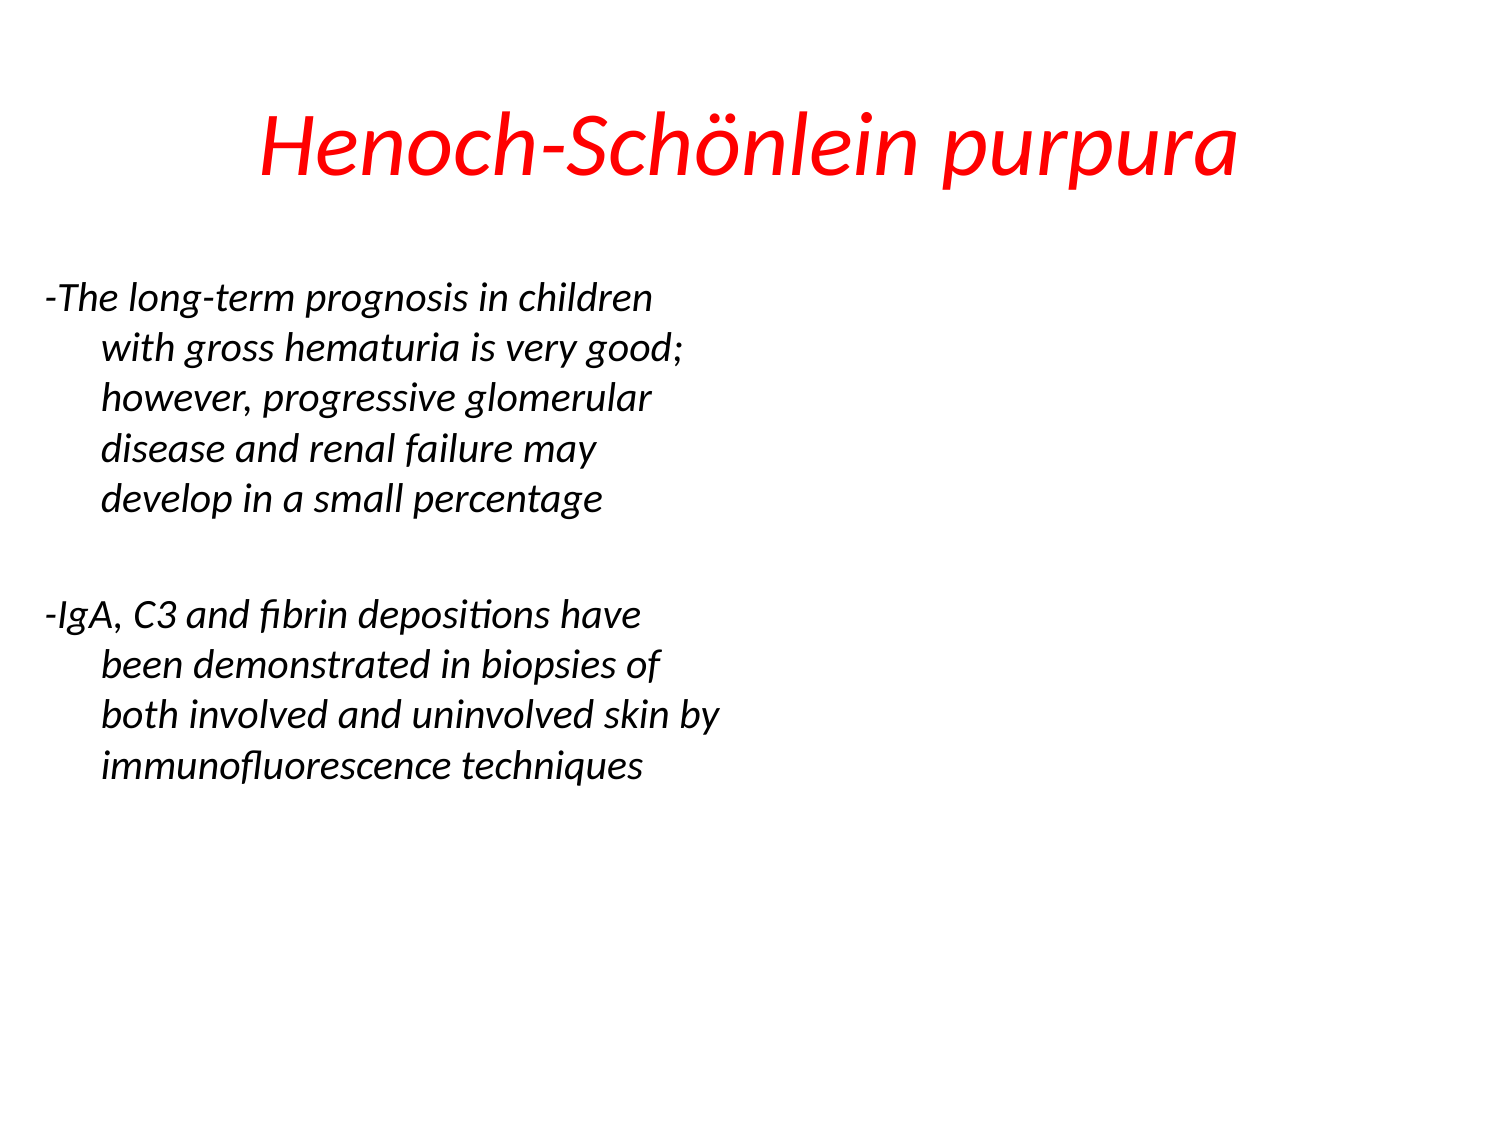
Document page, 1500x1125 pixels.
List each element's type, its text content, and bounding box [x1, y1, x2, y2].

list -The long-term prognosis in children with gross hematuria is very good; however, progressive glomerular disease and renal failure may develop in a small percentage -IgA, C3 and fibrin depositions have been demonstrated in biopsies of both involved and uninvolved skin by immunofluorescence techniques [29, 262, 738, 1125]
title Henoch-Schönlein purpura [75, 45, 1425, 233]
